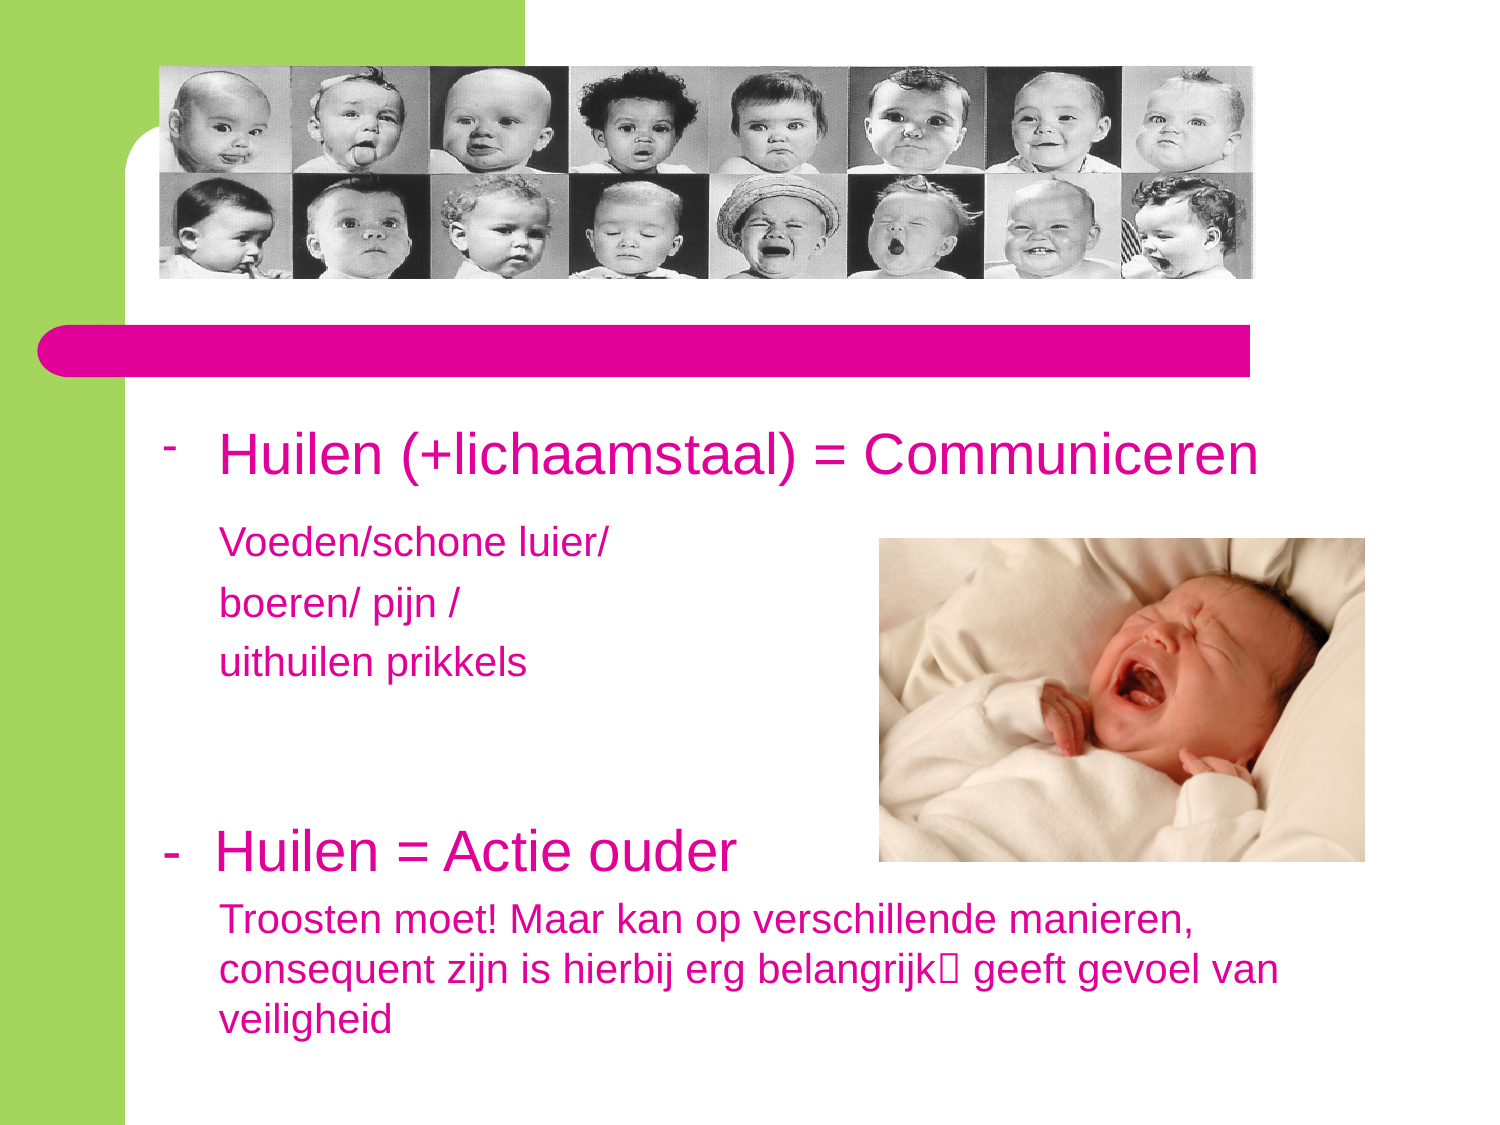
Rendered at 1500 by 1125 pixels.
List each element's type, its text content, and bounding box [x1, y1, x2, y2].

picture [159, 66, 1259, 280]
list Huilen (+lichaamstaal) = Communiceren Voeden/schone luier/ boeren/ pijn / uithuilen prikkels - Huilen = Actie ouder Troosten moet! Maar kan op verschillende manieren, consequent zijn is hierbij erg belangrijk geeft gevoel van veiligheid [147, 408, 1416, 1125]
picture [879, 538, 1365, 862]
